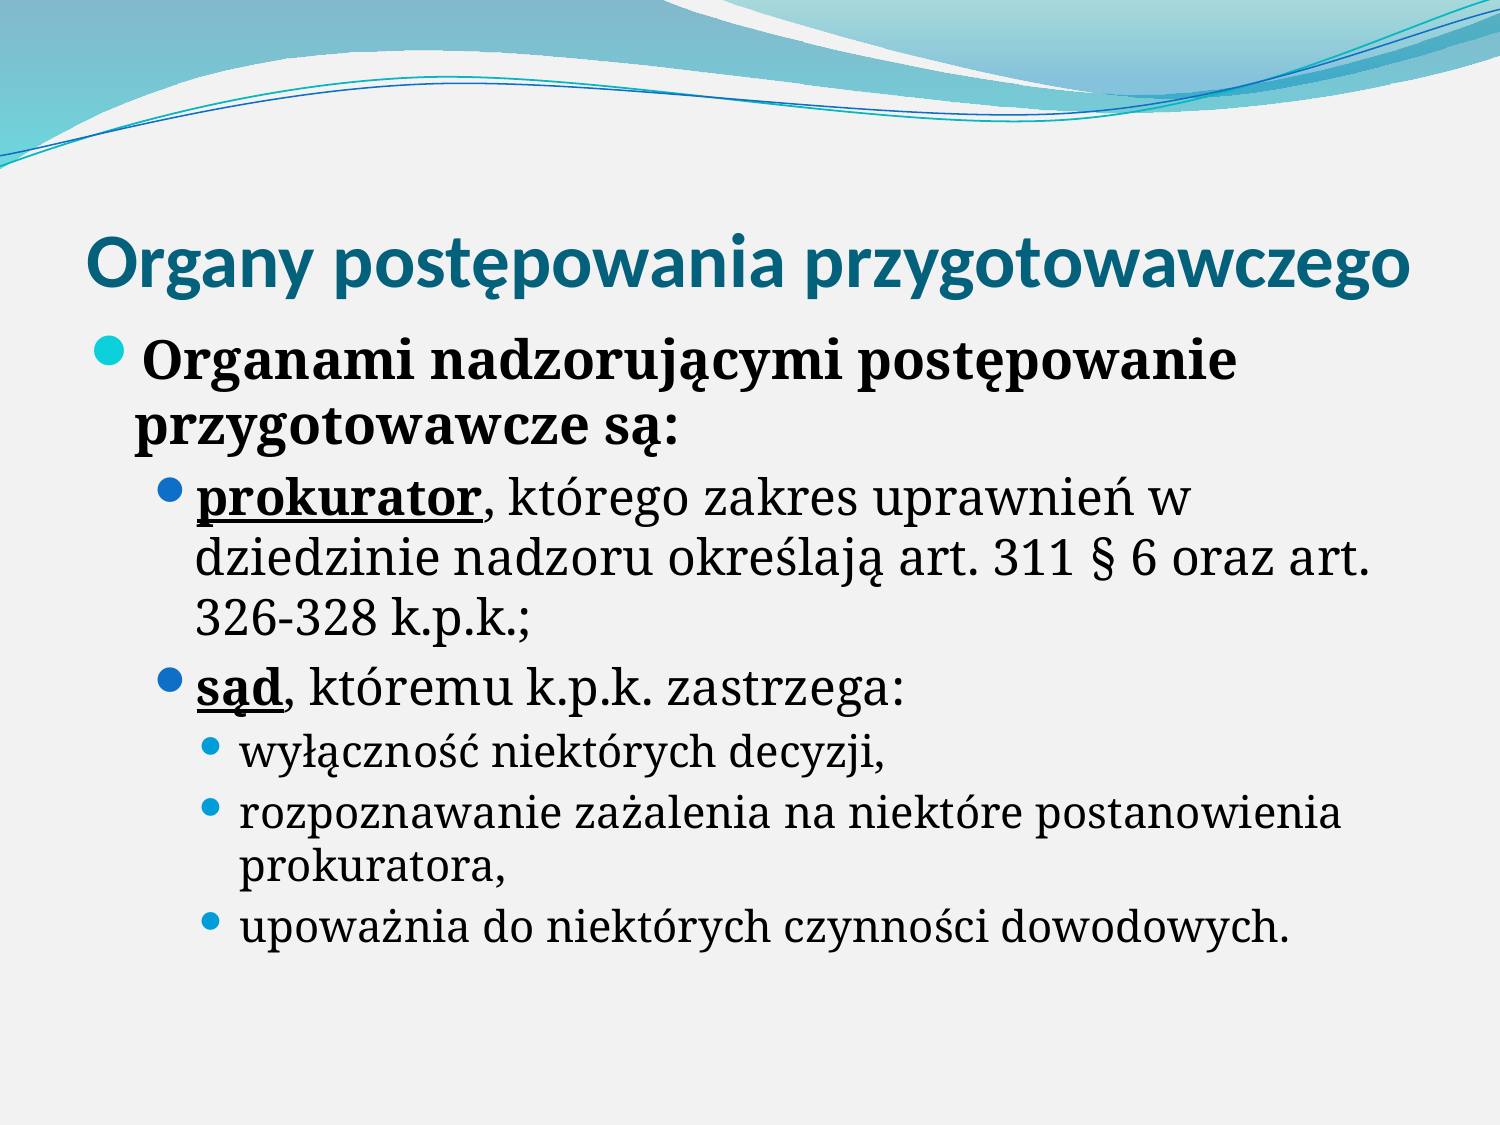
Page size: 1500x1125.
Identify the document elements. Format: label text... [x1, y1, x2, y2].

list Organami nadzorującymi postępowanie przygotowawcze są: prokurator, którego zakres uprawnień w dziedzinie nadzoru określają art. 311 § 6 oraz art. 326-328 k.p.k.; sąd, któremu k.p.k. zastrzega: wyłączność niektórych decyzji, rozpoznawanie zażalenia na niektóre postanowienia prokuratora, upoważnia do niektórych czynności dowodowych. [75, 317, 1425, 1038]
title Organy postępowania przygotowawczego [75, 115, 1425, 303]
